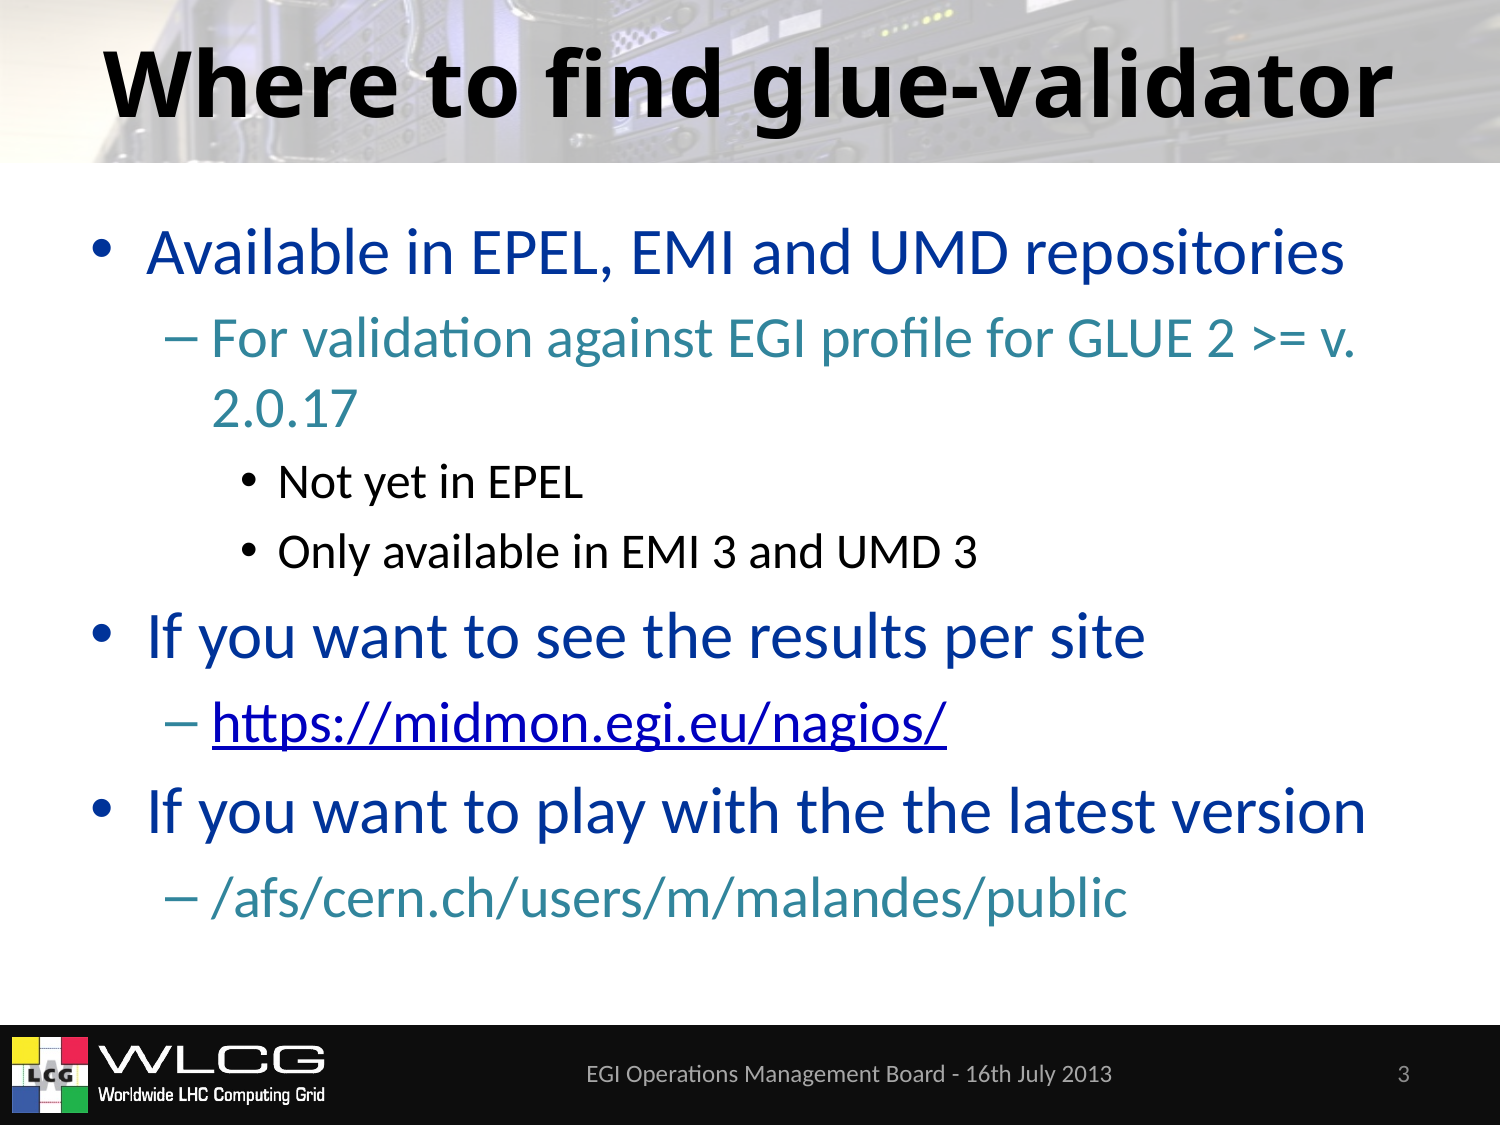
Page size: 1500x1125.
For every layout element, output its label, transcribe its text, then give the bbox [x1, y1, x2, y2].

footer EGI Operations Management Board - 16th July 2013 [512, 1042, 1074, 1103]
picture [12, 1028, 350, 1119]
slide_number 3 [1074, 1042, 1425, 1103]
title Where to find glue-validator [75, 0, 1425, 175]
list Available in EPEL, EMI and UMD repositories For validation against EGI profile for GLUE 2 >= v. 2.0.17 Not yet in EPEL Only available in EMI 3 and UMD 3 If you want to see the results per site https://midmon.egi.eu/nagios/ If you want to play with the the latest version /afs/cern.ch/users/m/malandes/public [75, 200, 1425, 1005]
